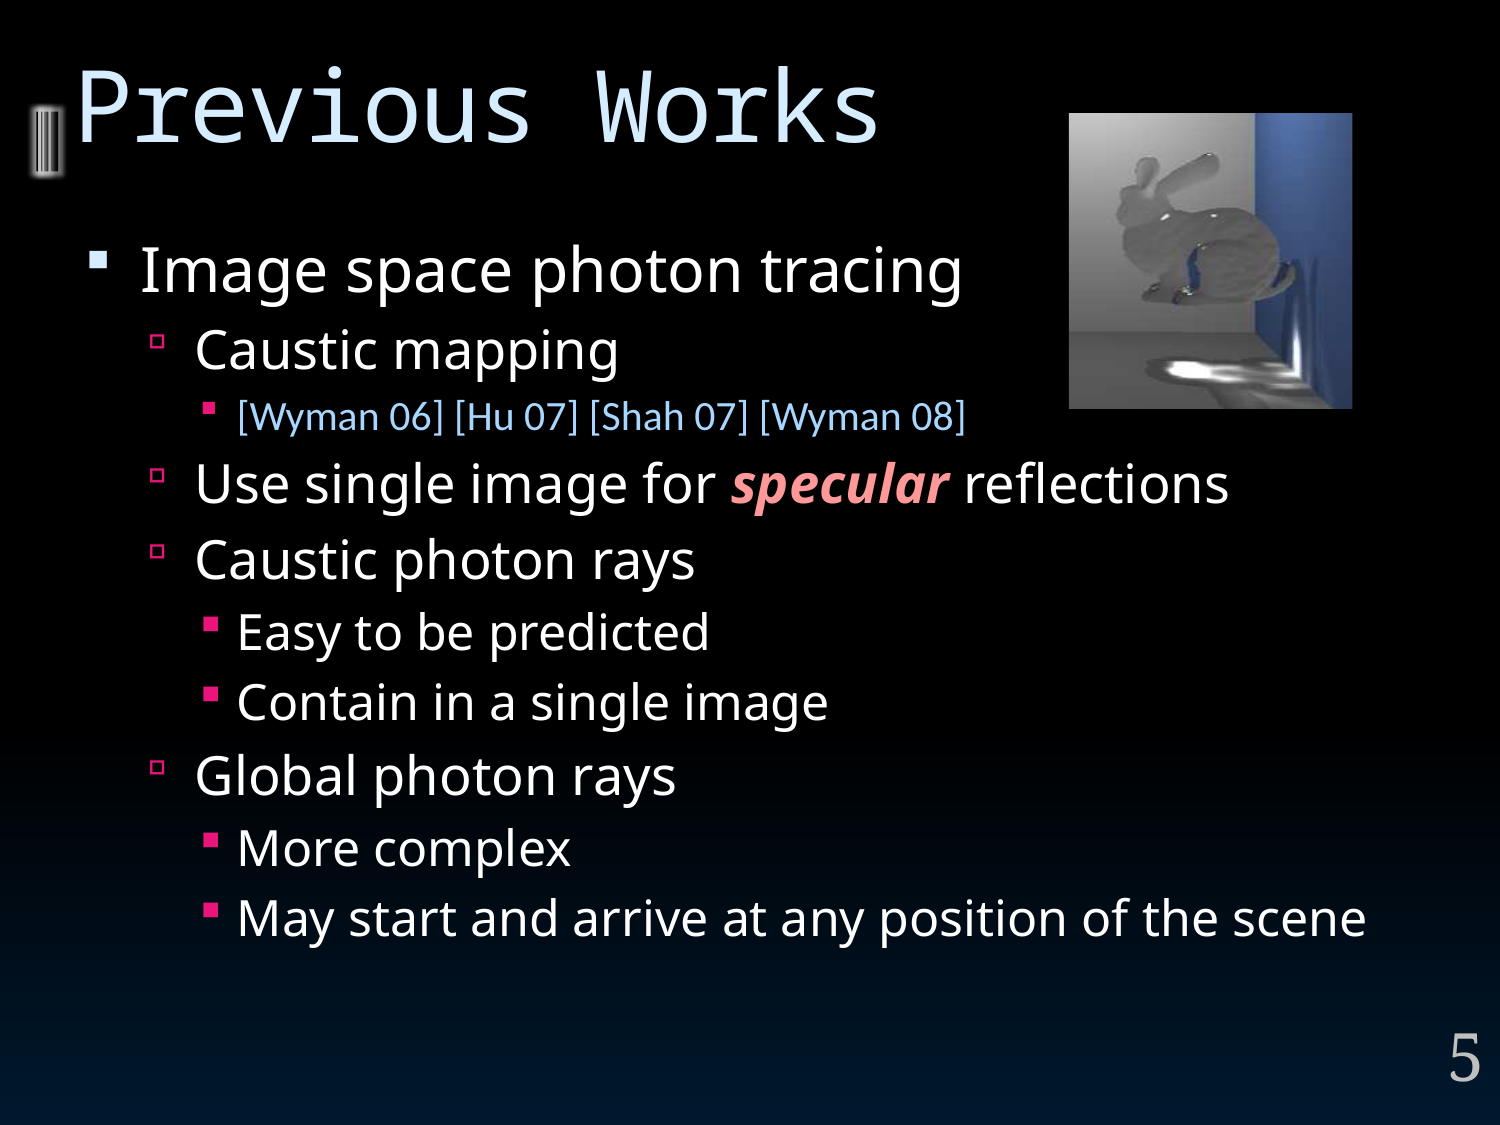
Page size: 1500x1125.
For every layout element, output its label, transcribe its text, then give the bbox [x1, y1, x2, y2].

title Previous Works [58, 35, 1430, 186]
list Image space photon tracing Caustic mapping [Wyman 06] [Hu 07] [Shah 07] [Wyman 08] Use single image for specular reflections Caustic photon rays Easy to be predicted Contain in a single image Global photon rays More complex May start and arrive at any position of the scene [58, 222, 1425, 1043]
picture [1068, 113, 1353, 410]
slide_number 5 [1371, 1007, 1500, 1125]
